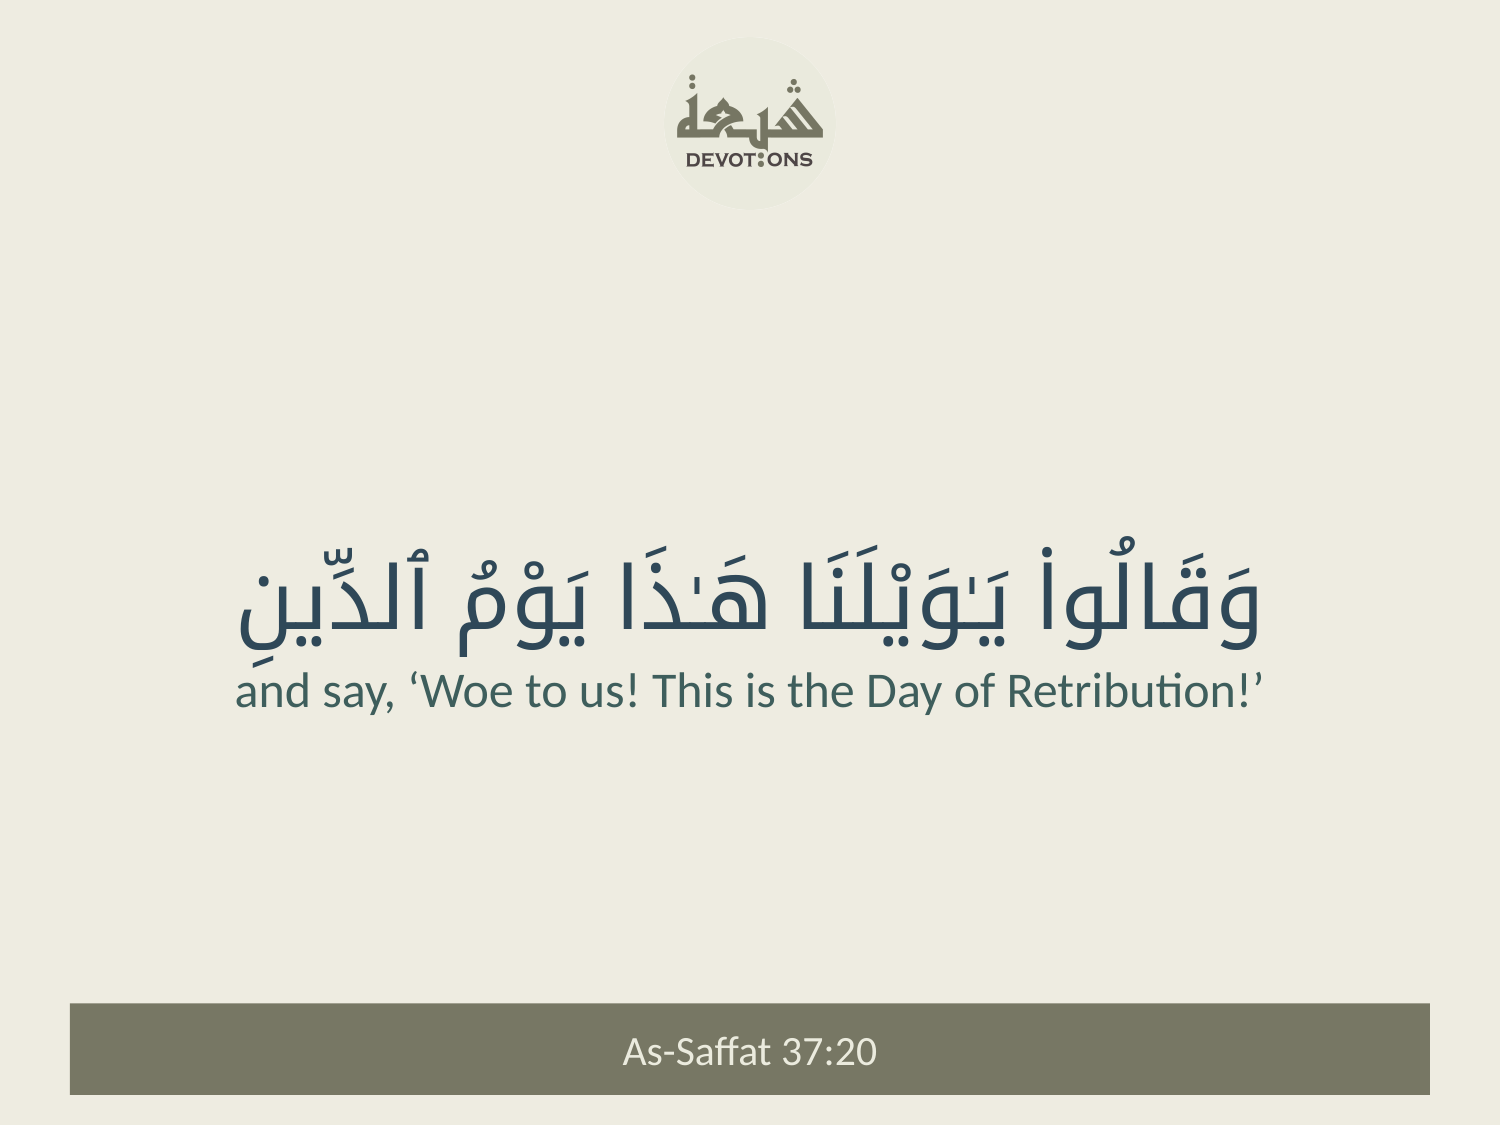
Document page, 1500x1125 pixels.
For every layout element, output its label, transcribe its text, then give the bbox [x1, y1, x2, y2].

list As-Saffat 37:20 [69, 1003, 1430, 1095]
list وَقَالُوا۟ يَـٰوَيْلَنَا هَـٰذَا يَوْمُ ٱلدِّينِ and say, ‘Woe to us! This is the Day of Retribution!’ [69, 203, 1430, 1003]
picture [656, 29, 844, 203]
